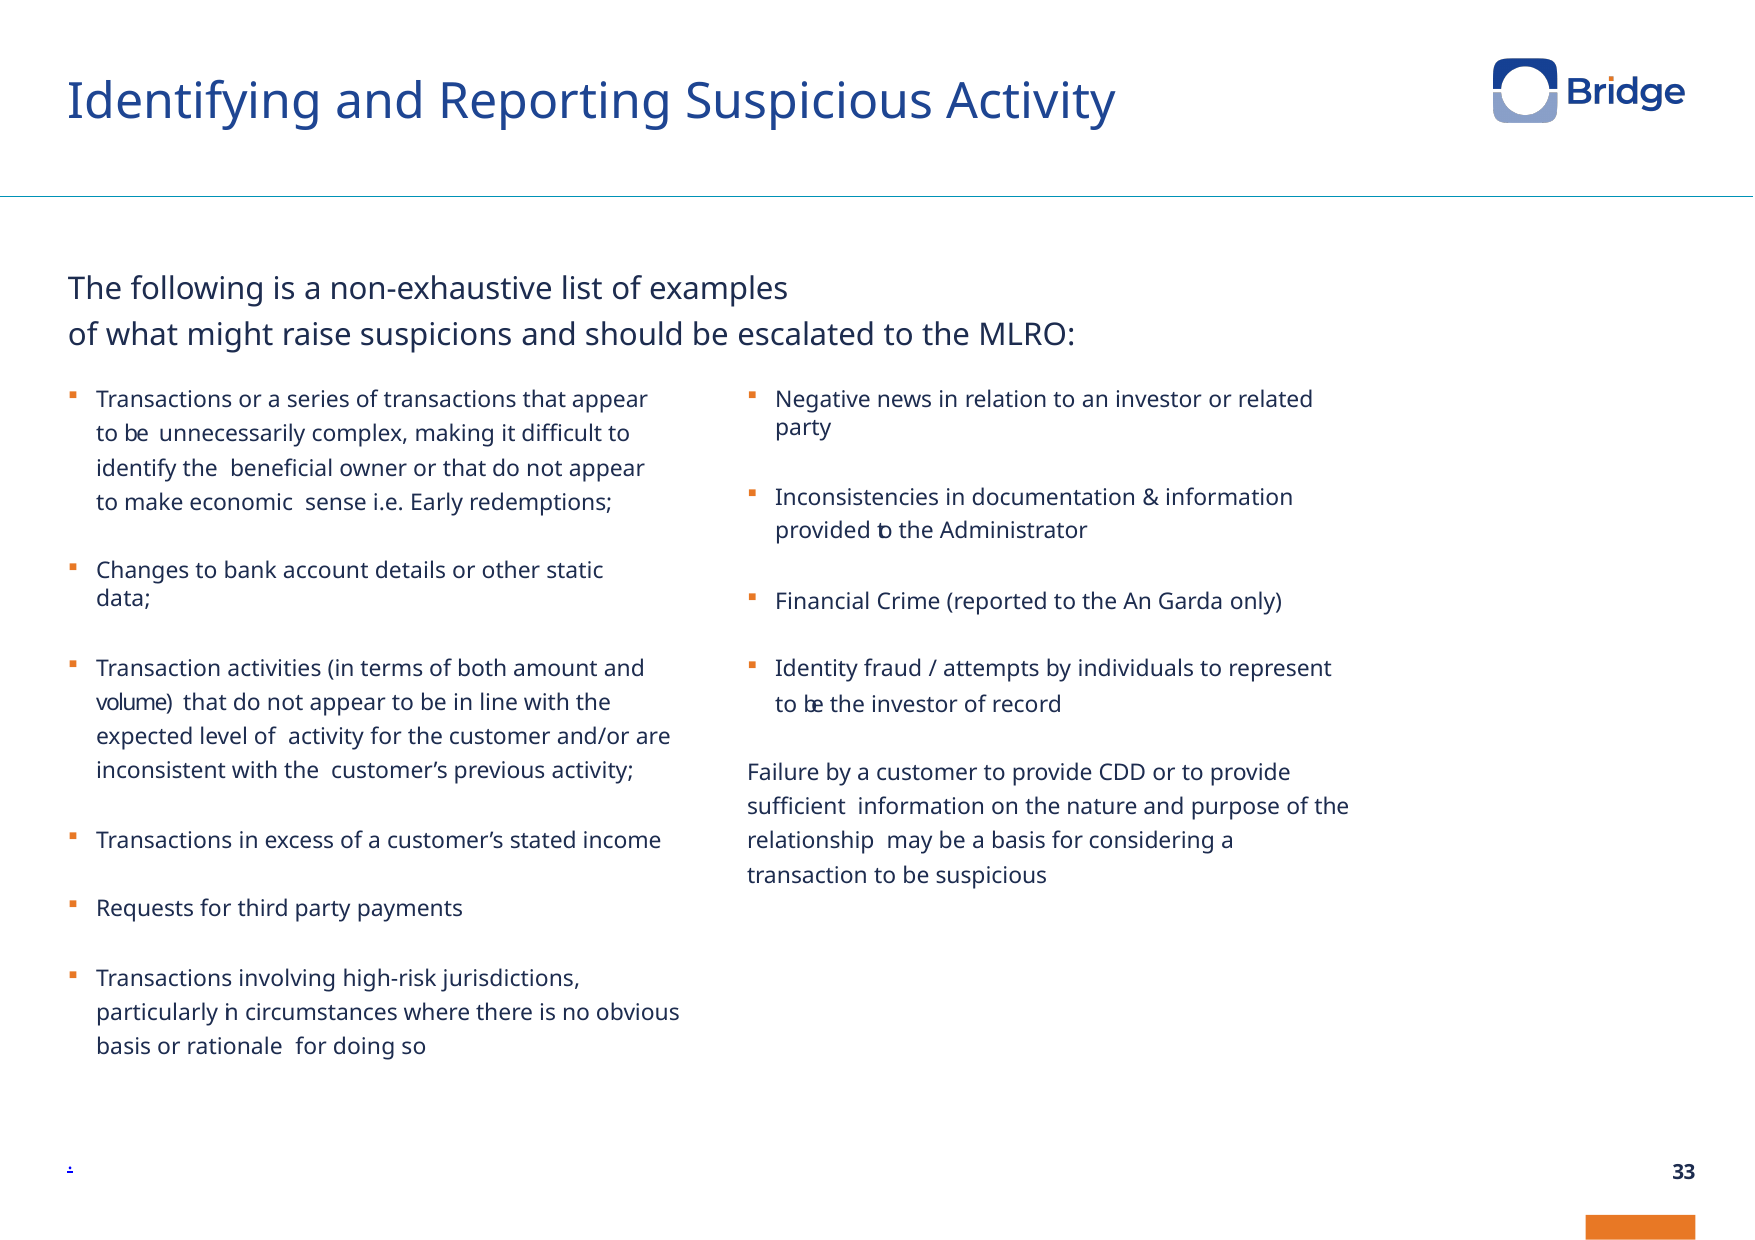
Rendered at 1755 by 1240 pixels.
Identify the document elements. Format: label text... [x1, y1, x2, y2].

text_box . [65, 1148, 262, 1177]
text_box Failure by a customer to provide CDD or to provide sufficient information on the nature and purpose of the relationship may be a basis for considering a transaction to be suspicious [745, 747, 1358, 888]
text_box The following is a non-exhaustive list of examples of what might raise suspicions and should be escalated to the MLRO: [65, 276, 1240, 352]
text_box Transactions or a series of transactions that appear to be unnecessarily complex, making it difficult to identify the beneficial owner or that do not appear to make economic sense i.e. Early redemptions; Changes to bank account details or other static data; Transaction activities (in terms of both amount and volume) that do not appear to be in line with the expected level of activity for the customer and/or are inconsistent with the customer’s previous activity; Transactions in excess of a customer’s stated income Requests for third party payments Transactions involving high-risk jurisdictions, particularly in circumstances where there is no obvious basis or rationale for doing so [65, 374, 688, 1060]
slide_number 33 [1627, 1159, 1696, 1240]
text_box Negative news in relation to an investor or related party Inconsistencies in documentation & information provided to the Administrator Financial Crime (reported to the An Garda only) Identity fraud / attempts by individuals to represent to be the investor of record [745, 382, 1365, 717]
title Identifying and Reporting Suspicious Activity [65, 66, 1253, 276]
picture [1493, 58, 1685, 123]
